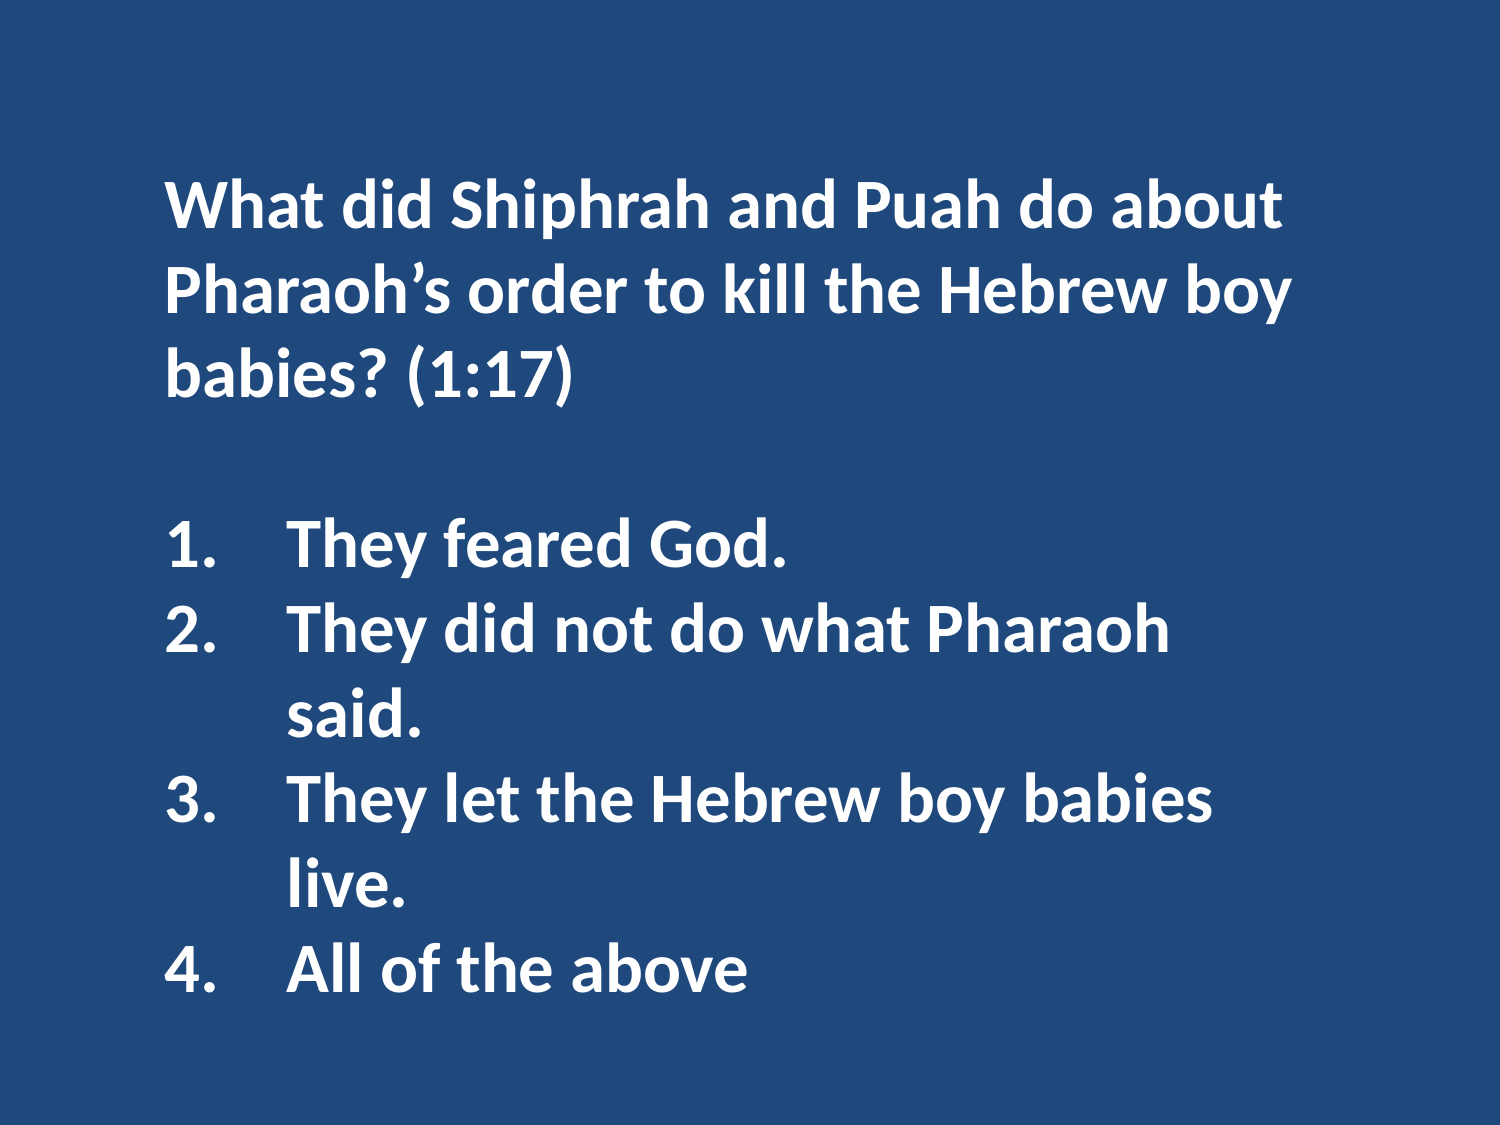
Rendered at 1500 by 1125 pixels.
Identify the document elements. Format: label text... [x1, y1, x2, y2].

text_box What did Shiphrah and Puah do about Pharaoh’s order to kill the Hebrew boy babies? (1:17) They feared God. They did not do what Pharaoh said. They let the Hebrew boy babies live. All of the above [150, 149, 1313, 1014]
